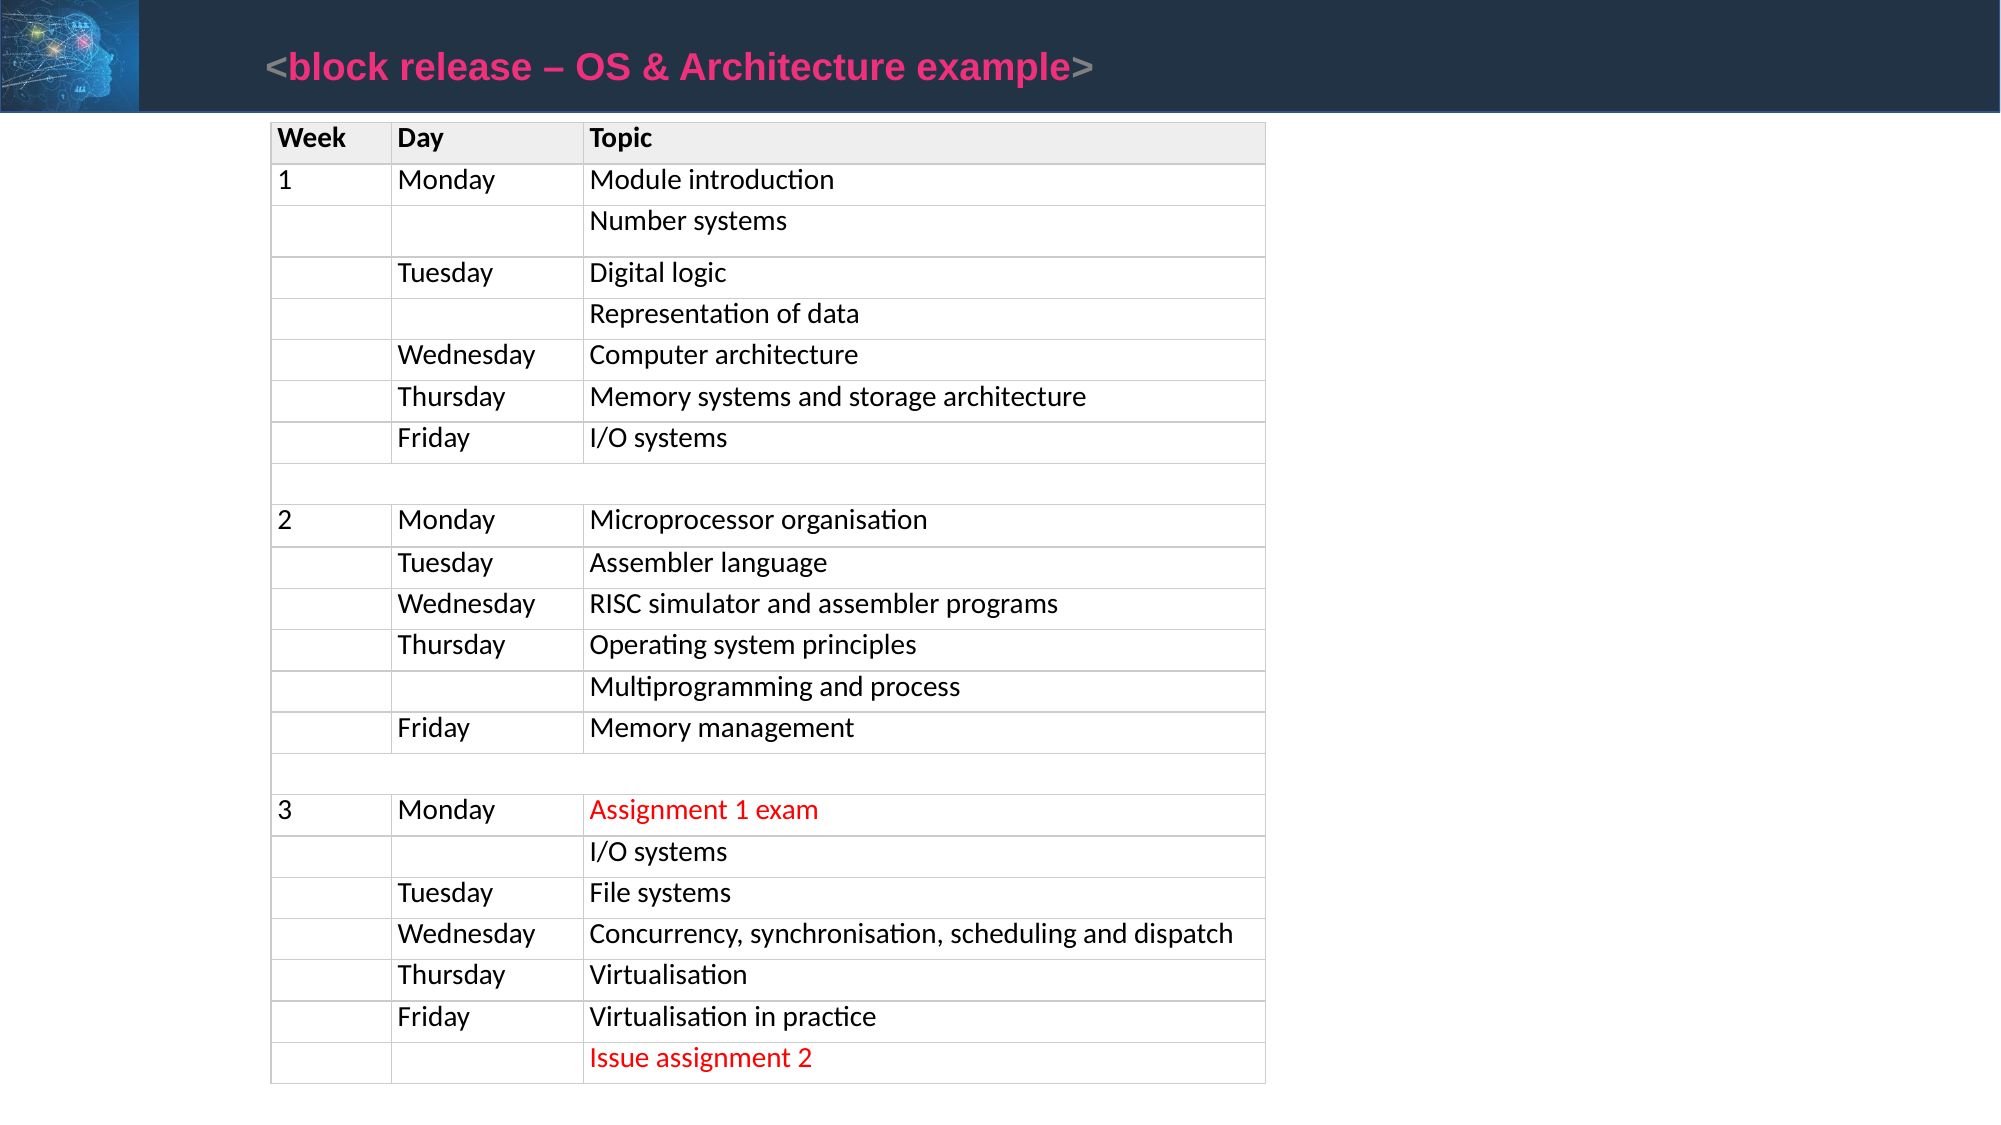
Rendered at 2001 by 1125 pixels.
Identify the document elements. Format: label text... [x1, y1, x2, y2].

table_header Day [392, 123, 583, 163]
table_cell Memory management [584, 713, 1265, 753]
table_cell 2 [272, 505, 391, 546]
table_cell [272, 630, 391, 670]
table_header Topic [584, 123, 1265, 163]
table_cell Issue assignment 2 [584, 1043, 1265, 1083]
table_cell [392, 837, 583, 877]
table_cell [272, 1043, 391, 1083]
picture [2, 0, 139, 111]
table_cell Tuesday [392, 878, 583, 918]
table_cell [392, 1043, 583, 1083]
table_cell [272, 589, 391, 629]
table_cell Concurrency, synchronisation, scheduling and dispatch [584, 919, 1265, 959]
table_cell Friday [392, 713, 583, 753]
table_cell [272, 258, 391, 298]
table_cell [272, 878, 391, 918]
table_cell Monday [392, 165, 583, 205]
table_cell [272, 754, 1265, 794]
table_header Week [272, 123, 391, 163]
table_cell [272, 1002, 391, 1042]
table_cell [272, 672, 391, 711]
table_cell Assembler language [584, 548, 1265, 588]
table_cell [272, 206, 391, 256]
table_cell [272, 919, 391, 959]
table_cell Computer architecture [584, 340, 1265, 380]
table_cell [272, 960, 391, 1000]
table_cell Wednesday [392, 589, 583, 629]
table_cell Thursday [392, 960, 583, 1000]
table_cell [392, 206, 583, 256]
table_cell RISC simulator and assembler programs [584, 589, 1265, 629]
table_cell [272, 548, 391, 588]
table_cell [272, 381, 391, 421]
table_cell [272, 340, 391, 380]
table_cell Friday [392, 423, 583, 463]
text_box <block release – OS & Architecture example> [250, 26, 1109, 122]
table_cell [272, 464, 1265, 504]
table_cell Thursday [392, 381, 583, 421]
table_cell Digital logic [584, 258, 1265, 298]
table_cell Monday [392, 505, 583, 546]
table_cell Memory systems and storage architecture [584, 381, 1265, 421]
table_cell Thursday [392, 630, 583, 670]
table_cell Module introduction [584, 165, 1265, 205]
table_cell Operating system principles [584, 630, 1265, 670]
table_cell Multiprogramming and process [584, 672, 1265, 711]
table_cell Friday [392, 1002, 583, 1042]
table_cell 3 [272, 795, 391, 835]
table_cell Representation of data [584, 299, 1265, 339]
table_cell Wednesday [392, 919, 583, 959]
table_cell [272, 423, 391, 463]
table_cell Virtualisation [584, 960, 1265, 1000]
table_cell [392, 672, 583, 711]
table_cell [272, 299, 391, 339]
table_cell Assignment 1 exam [584, 795, 1265, 835]
table_cell Wednesday [392, 340, 583, 380]
table_cell [272, 837, 391, 877]
table_cell Microprocessor organisation [584, 505, 1265, 546]
table_cell Number systems [584, 206, 1265, 256]
table_cell Monday [392, 795, 583, 835]
table_cell [272, 713, 391, 753]
table_cell 1 [272, 165, 391, 205]
table_cell Tuesday [392, 258, 583, 298]
table_cell [392, 299, 583, 339]
table_cell Virtualisation in practice [584, 1002, 1265, 1042]
table_cell Tuesday [392, 548, 583, 588]
table_cell I/O systems [584, 837, 1265, 877]
table_cell File systems [584, 878, 1265, 918]
table_cell I/O systems [584, 423, 1265, 463]
